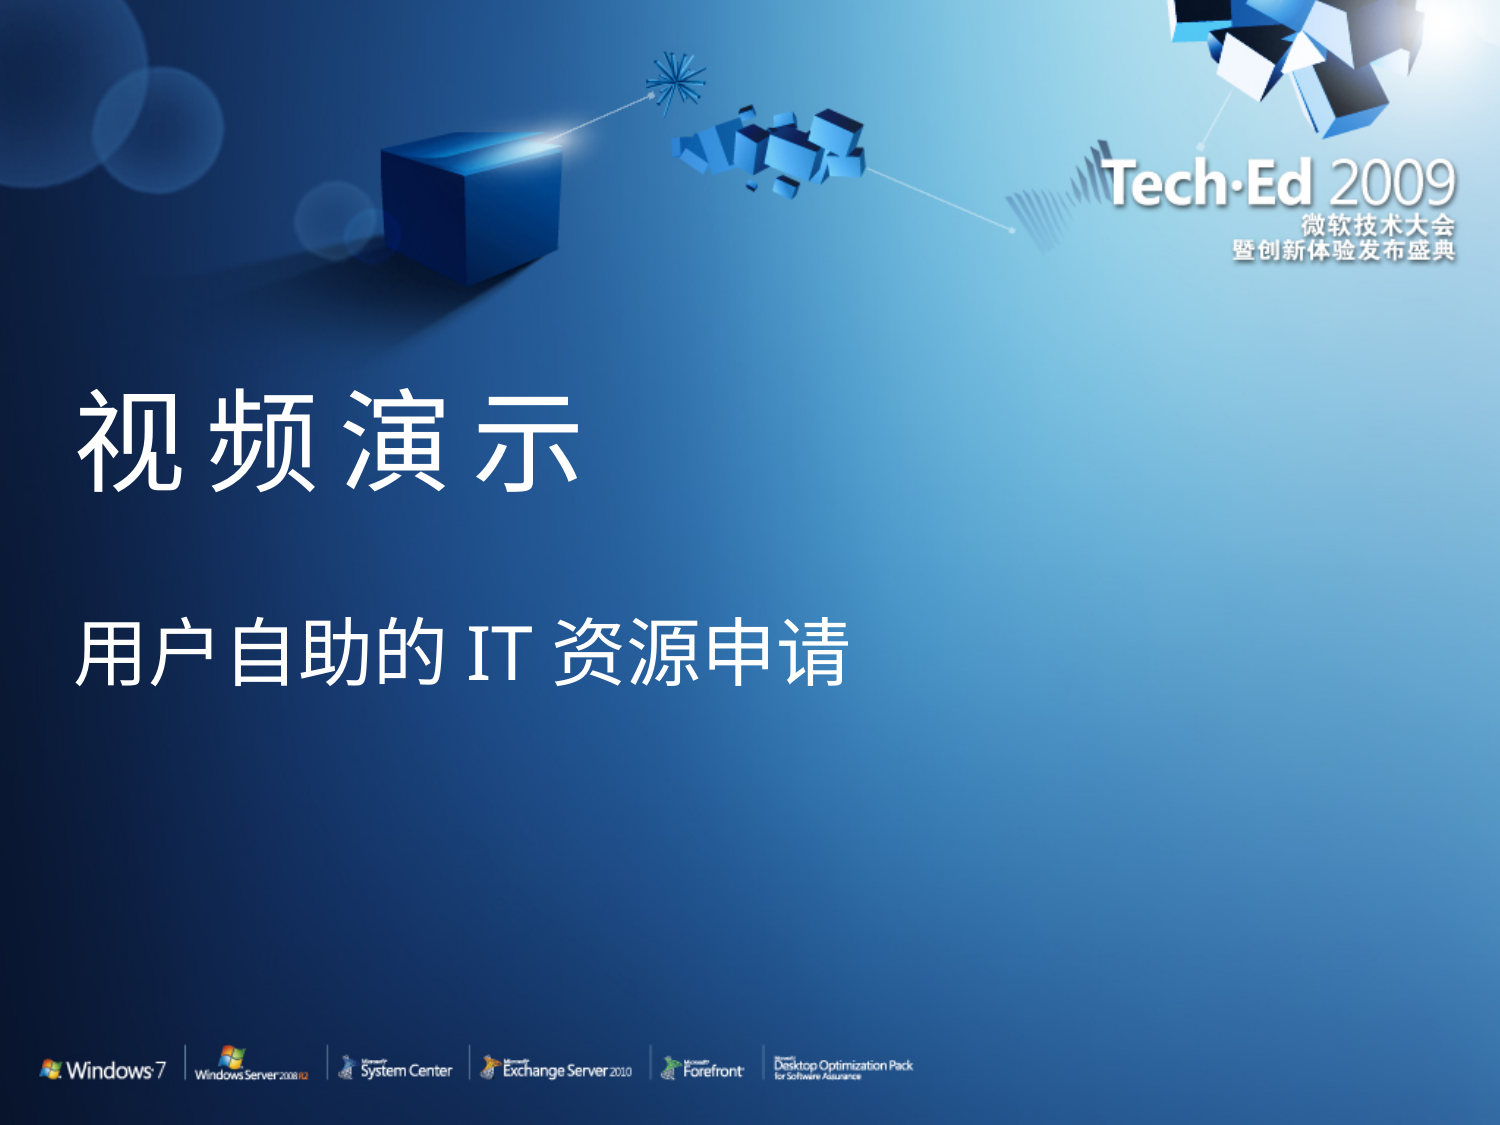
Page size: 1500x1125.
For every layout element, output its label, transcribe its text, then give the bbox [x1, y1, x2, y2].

title 视频演示 [58, 363, 1409, 551]
picture [0, 0, 1500, 1125]
list 用户自助的IT资源申请 [58, 597, 1407, 704]
